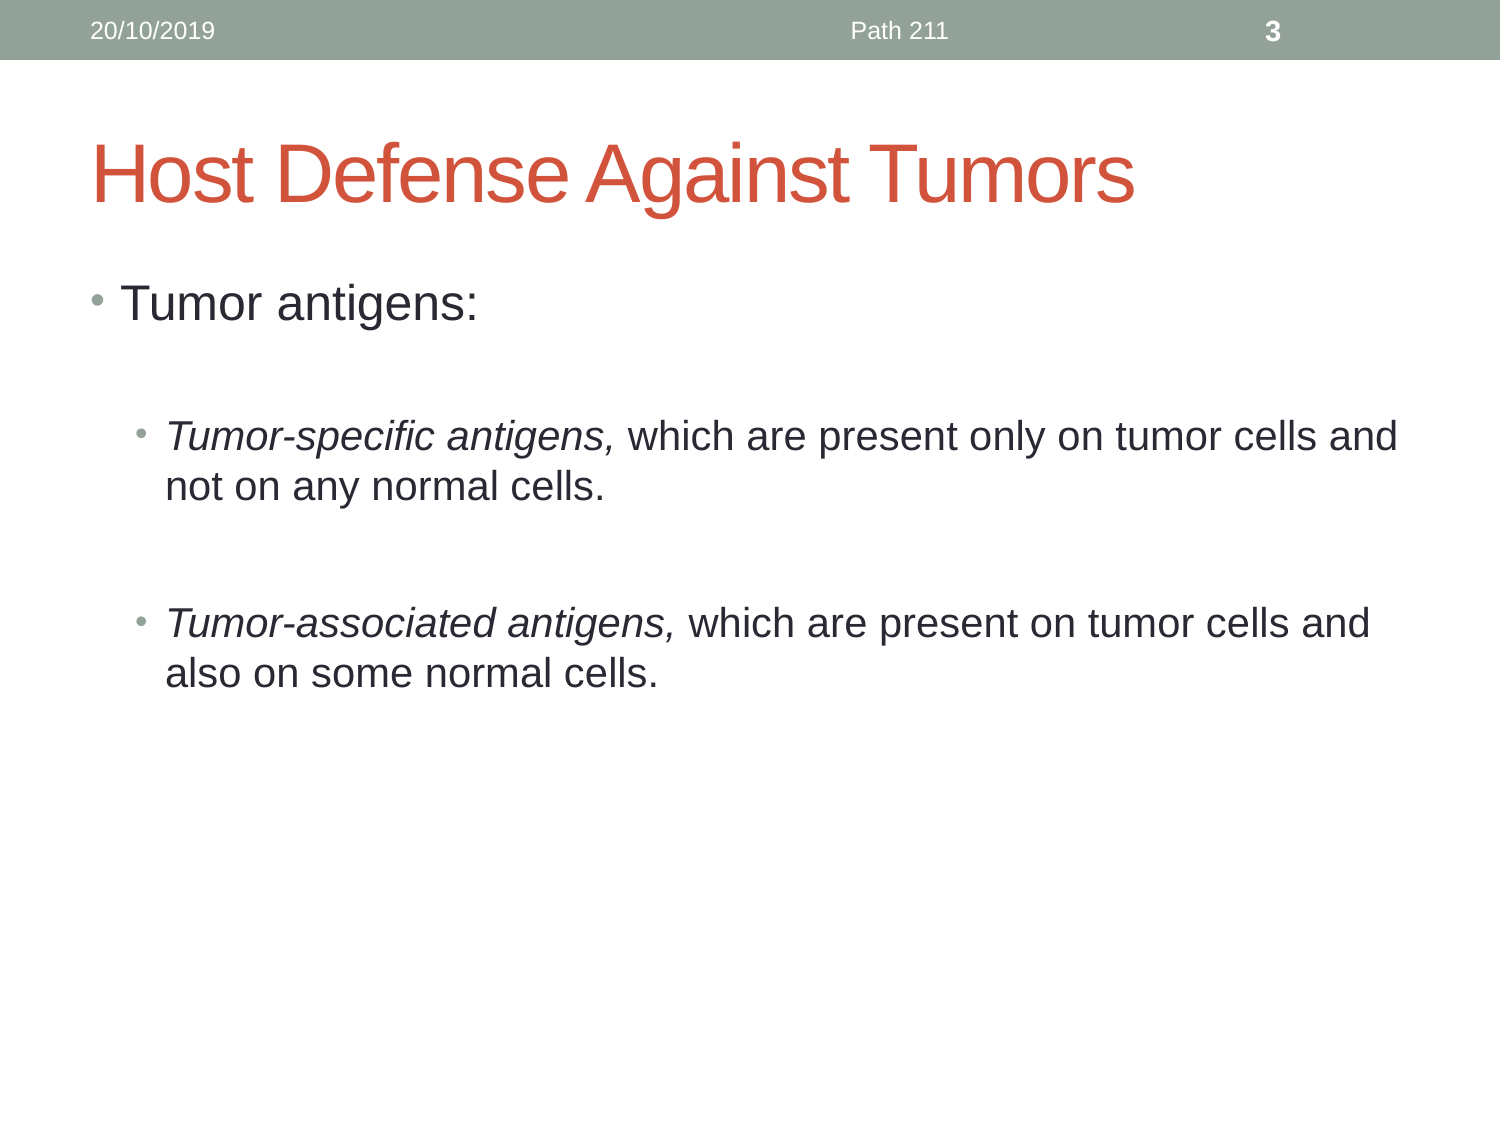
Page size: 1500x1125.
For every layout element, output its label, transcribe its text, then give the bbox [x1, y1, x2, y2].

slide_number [75, 3, 550, 57]
title Host Defense Against Tumors [75, 87, 1425, 250]
slide_number 3 [1250, 3, 1425, 57]
list Tumor antigens: Tumor-specific antigens, which are present only on tumor cells and not on any normal cells. Tumor-associated antigens, which are present on tumor cells and also on some normal cells. [75, 262, 1425, 1063]
footer Path 211 [562, 3, 1238, 57]
